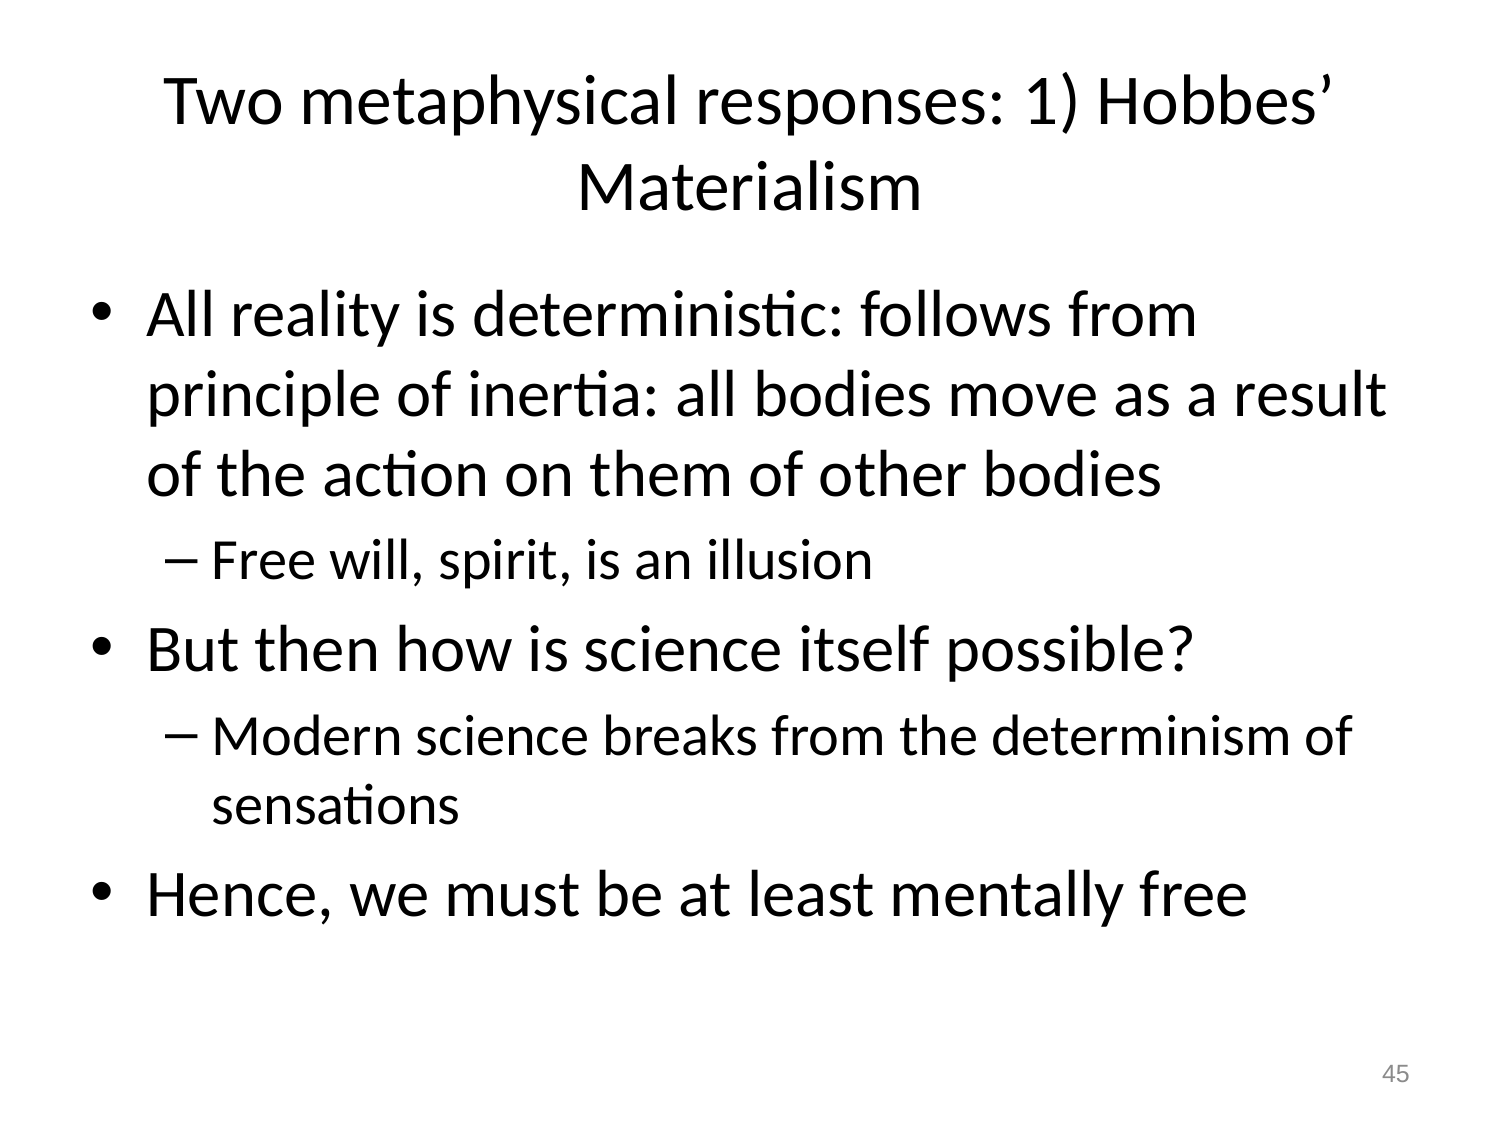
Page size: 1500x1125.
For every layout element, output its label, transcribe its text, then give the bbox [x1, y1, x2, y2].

slide_number 45 [1074, 1042, 1425, 1103]
list All reality is deterministic: follows from principle of inertia: all bodies move as a result of the action on them of other bodies Free will, spirit, is an illusion But then how is science itself possible? Modern science breaks from the determinism of sensations Hence, we must be at least mentally free [75, 262, 1425, 1005]
title Two metaphysical responses: 1) Hobbes’ Materialism [75, 45, 1425, 233]
